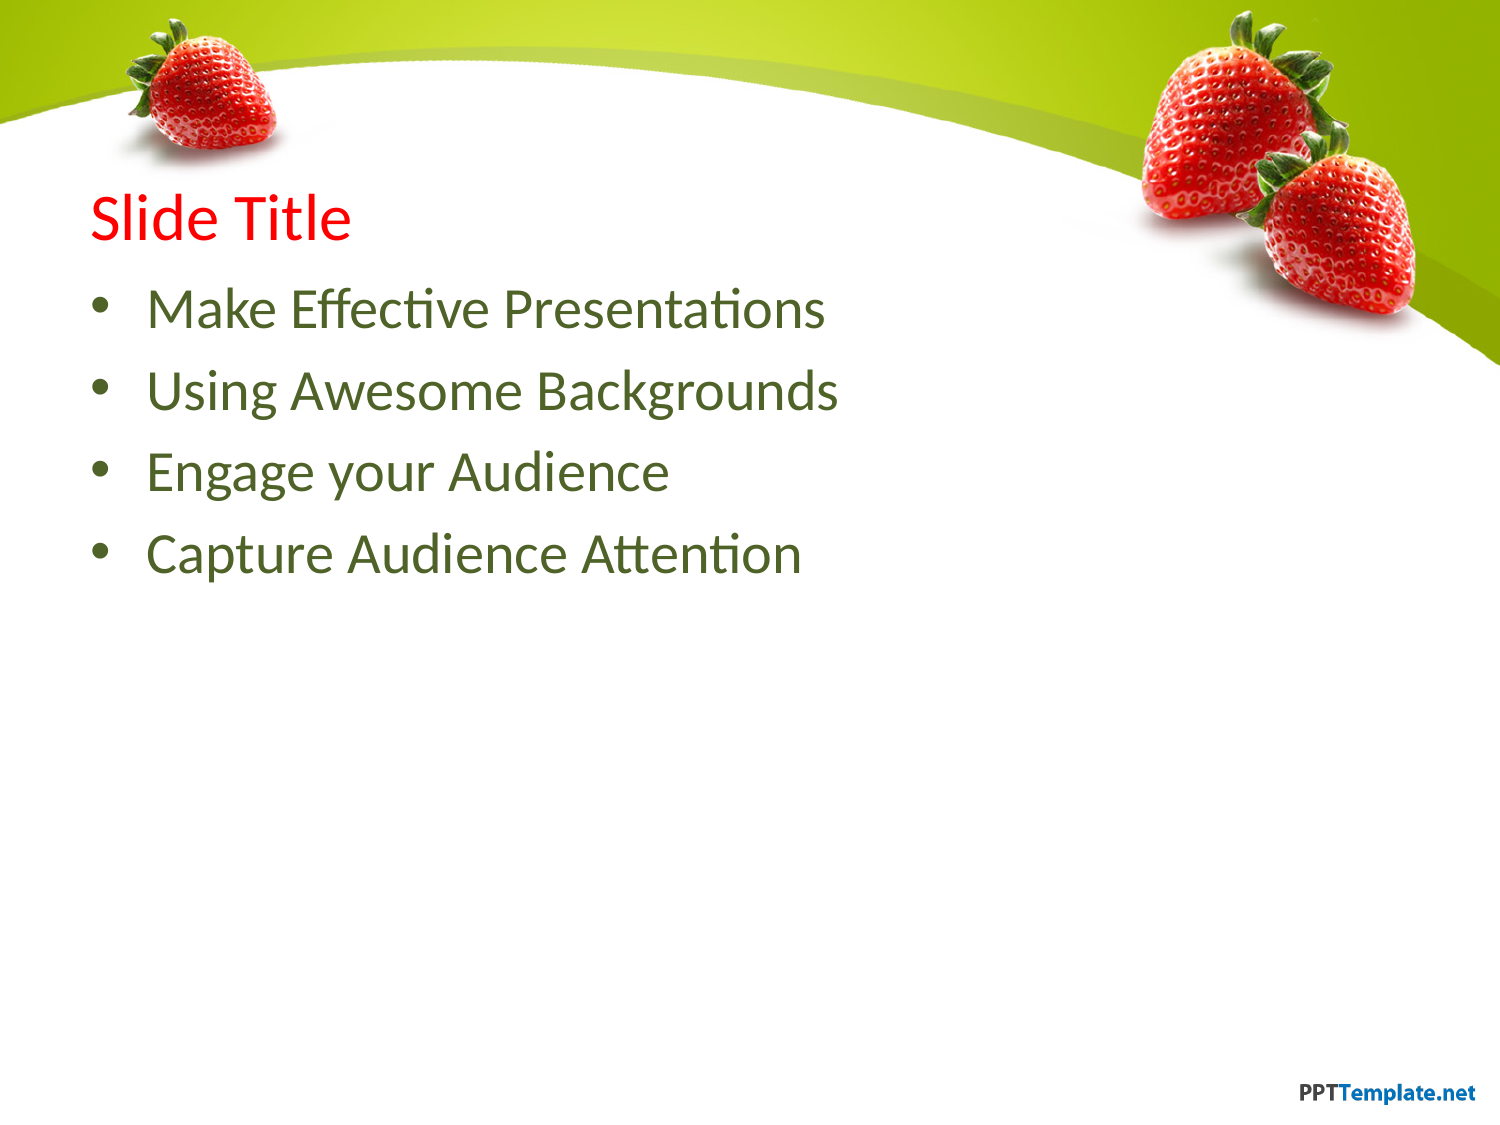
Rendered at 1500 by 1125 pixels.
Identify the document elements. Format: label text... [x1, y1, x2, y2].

list Make Effective Presentations Using Awesome Backgrounds Engage your Audience Capture Audience Attention [75, 262, 1425, 1005]
title Slide Title [75, 166, 1425, 262]
picture [0, 0, 1500, 1125]
